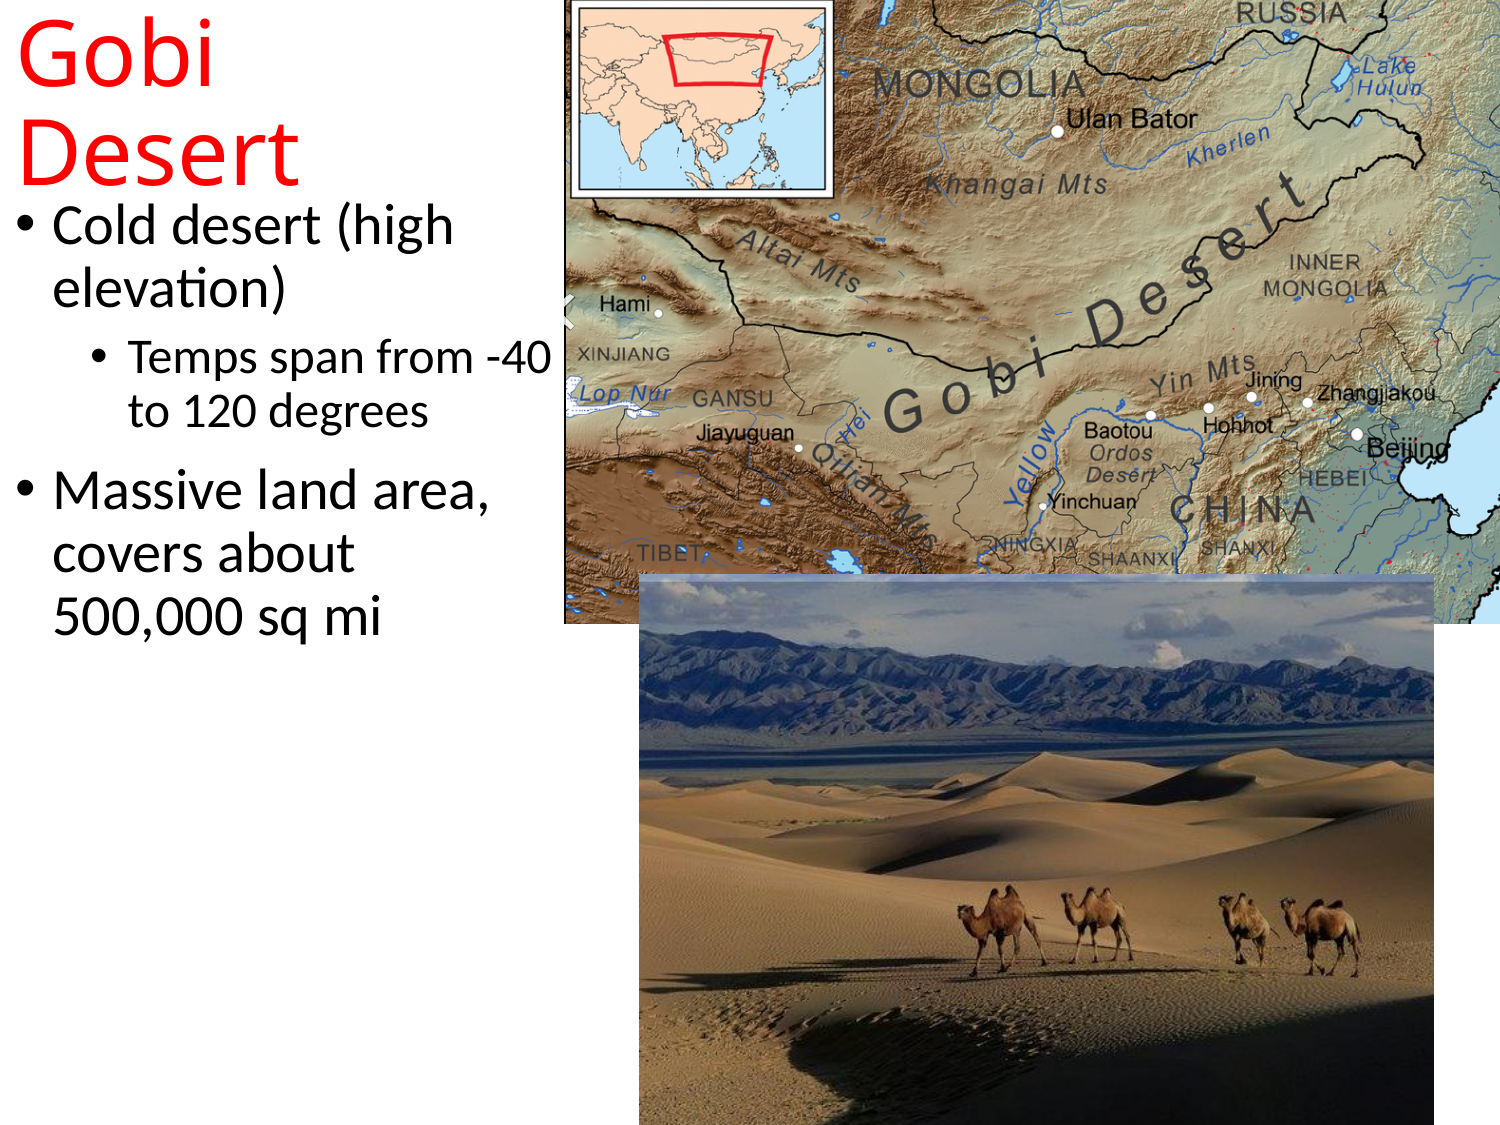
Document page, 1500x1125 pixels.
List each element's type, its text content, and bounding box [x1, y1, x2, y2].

list Cold desert (high elevation) Temps span from -40 to 120 degrees Massive land area, covers about 500,000 sq mi [0, 186, 574, 1125]
picture [564, 0, 1500, 1125]
title Gobi Desert [0, 0, 564, 186]
